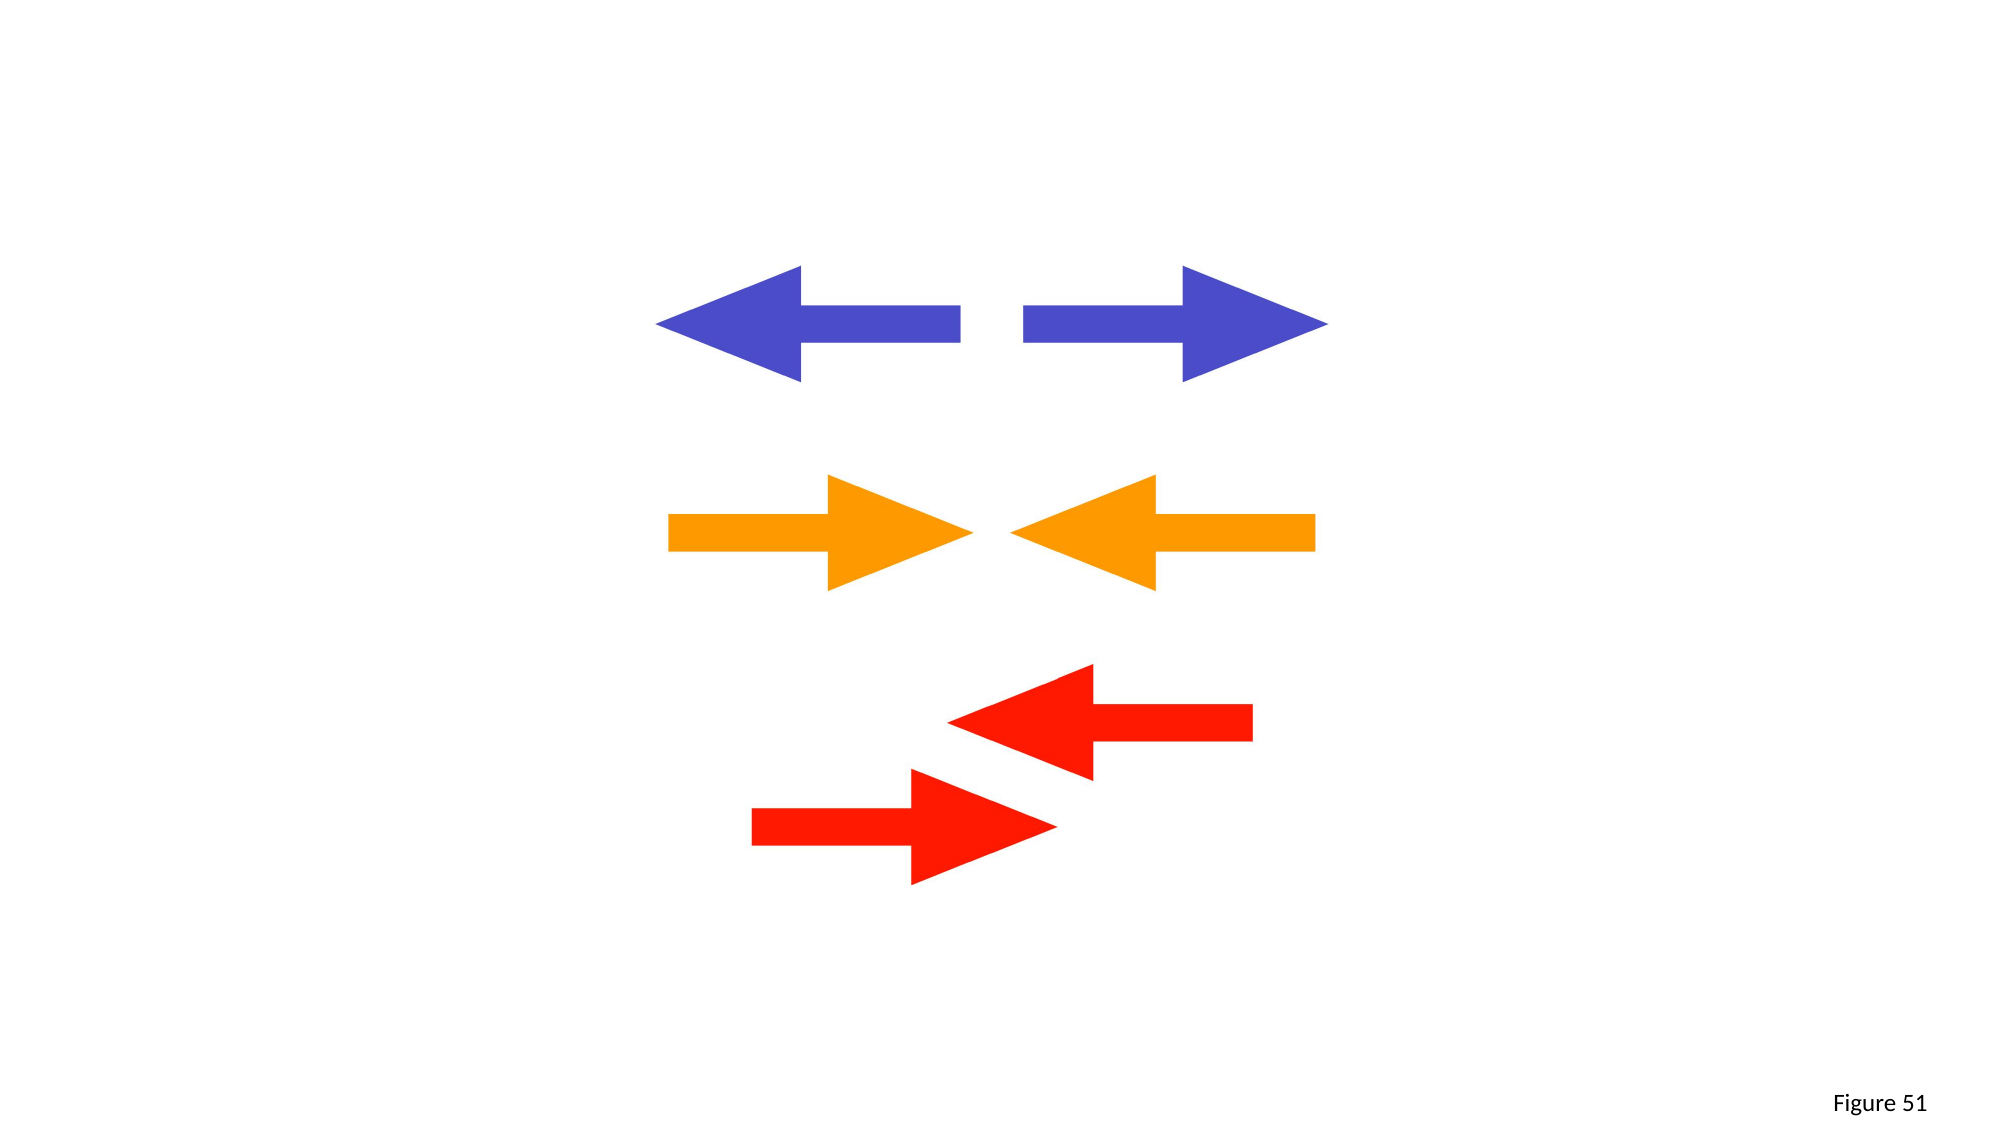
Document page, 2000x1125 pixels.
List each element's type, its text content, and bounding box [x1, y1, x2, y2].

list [649, 266, 1334, 885]
text_box Figure 51 [1761, 1079, 2000, 1125]
